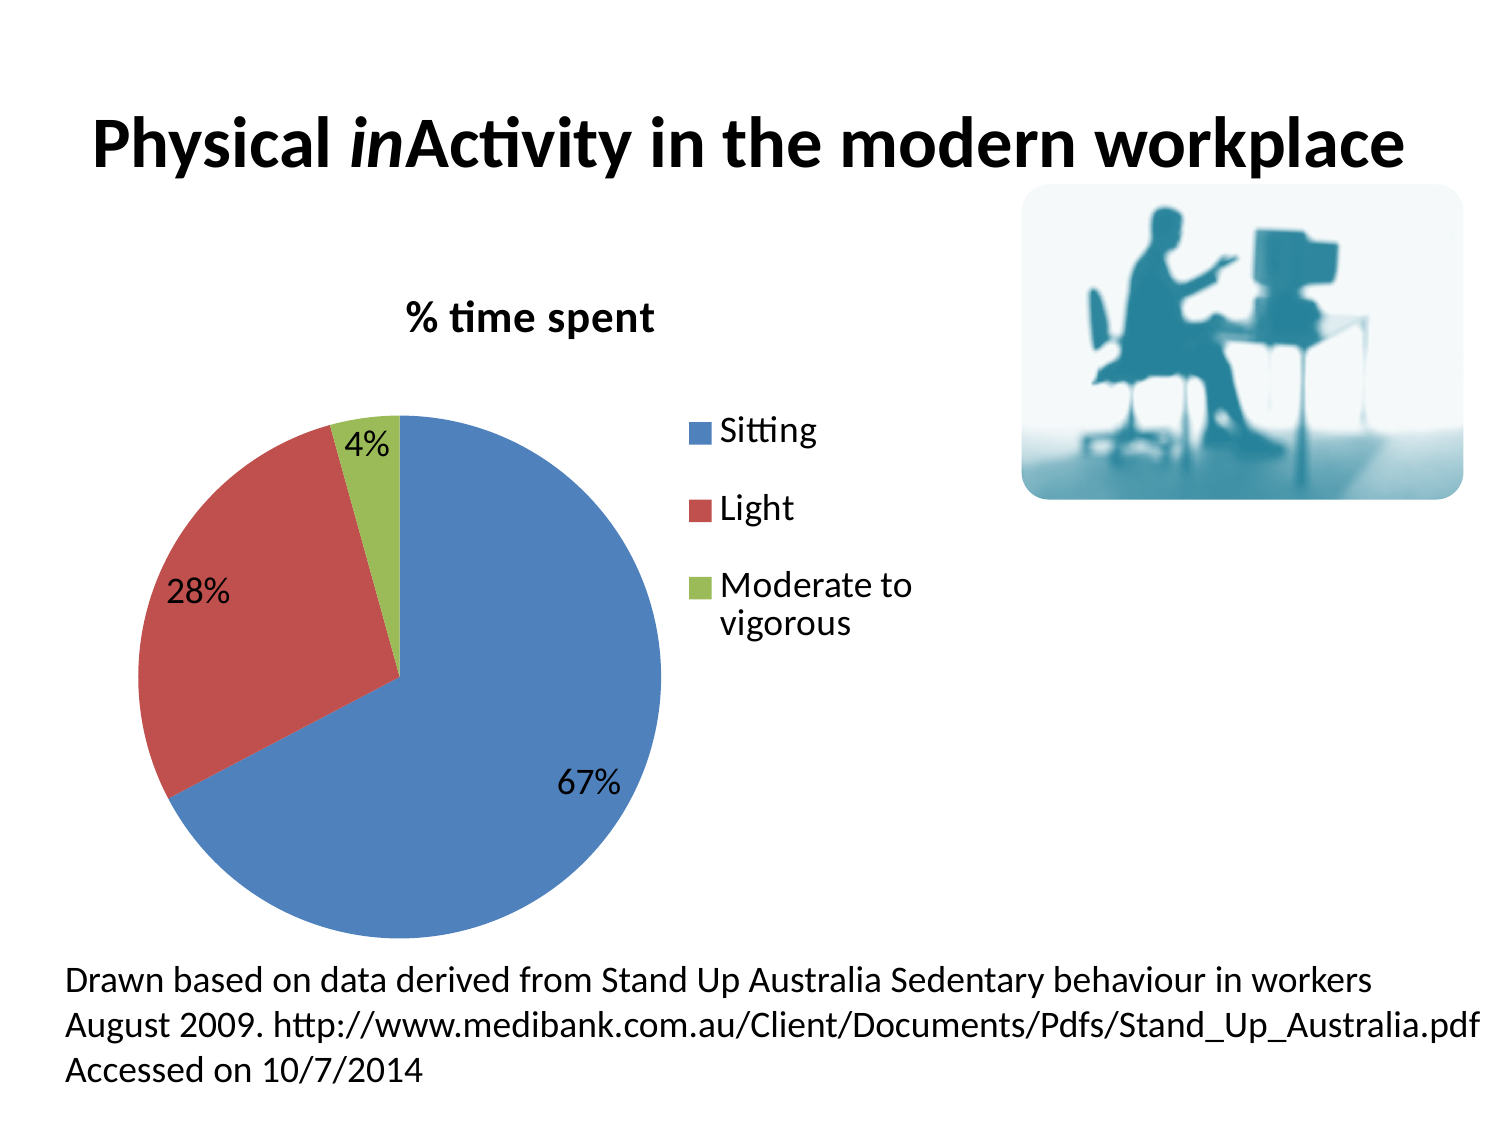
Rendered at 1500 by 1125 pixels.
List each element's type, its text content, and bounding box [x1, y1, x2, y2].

title Physical inActivity in the modern workplace [75, 45, 1425, 233]
text_box Drawn based on data derived from Stand Up Australia Sedentary behaviour in workers August 2009. http://www.medibank.com.au/Client/Documents/Pdfs/Stand_Up_Australia.pdf Accessed on 10/7/2014 [50, 947, 1497, 1097]
chart [74, 262, 987, 953]
picture [1021, 184, 1464, 500]
